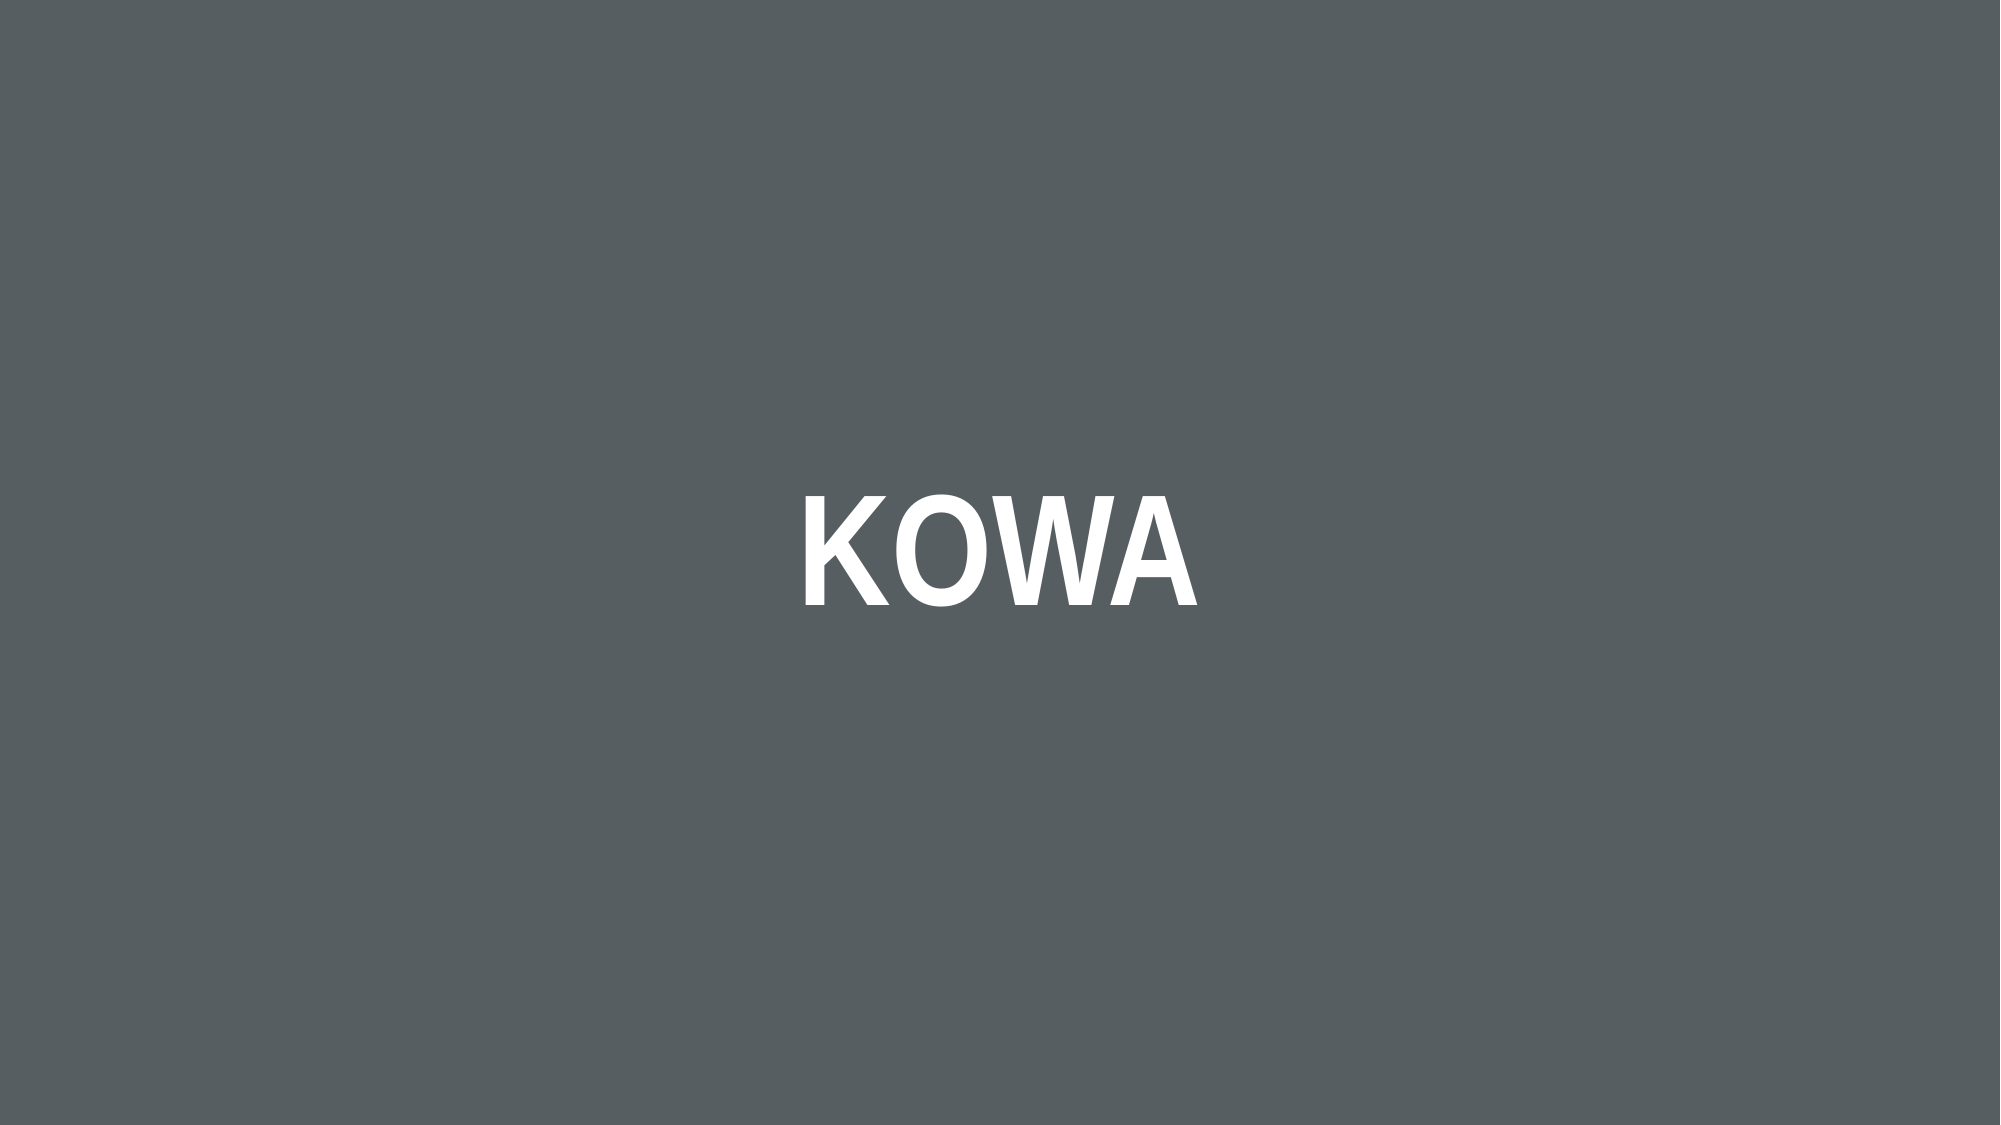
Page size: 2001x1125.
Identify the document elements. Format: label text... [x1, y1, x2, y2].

title KOWA [56, 437, 1944, 648]
